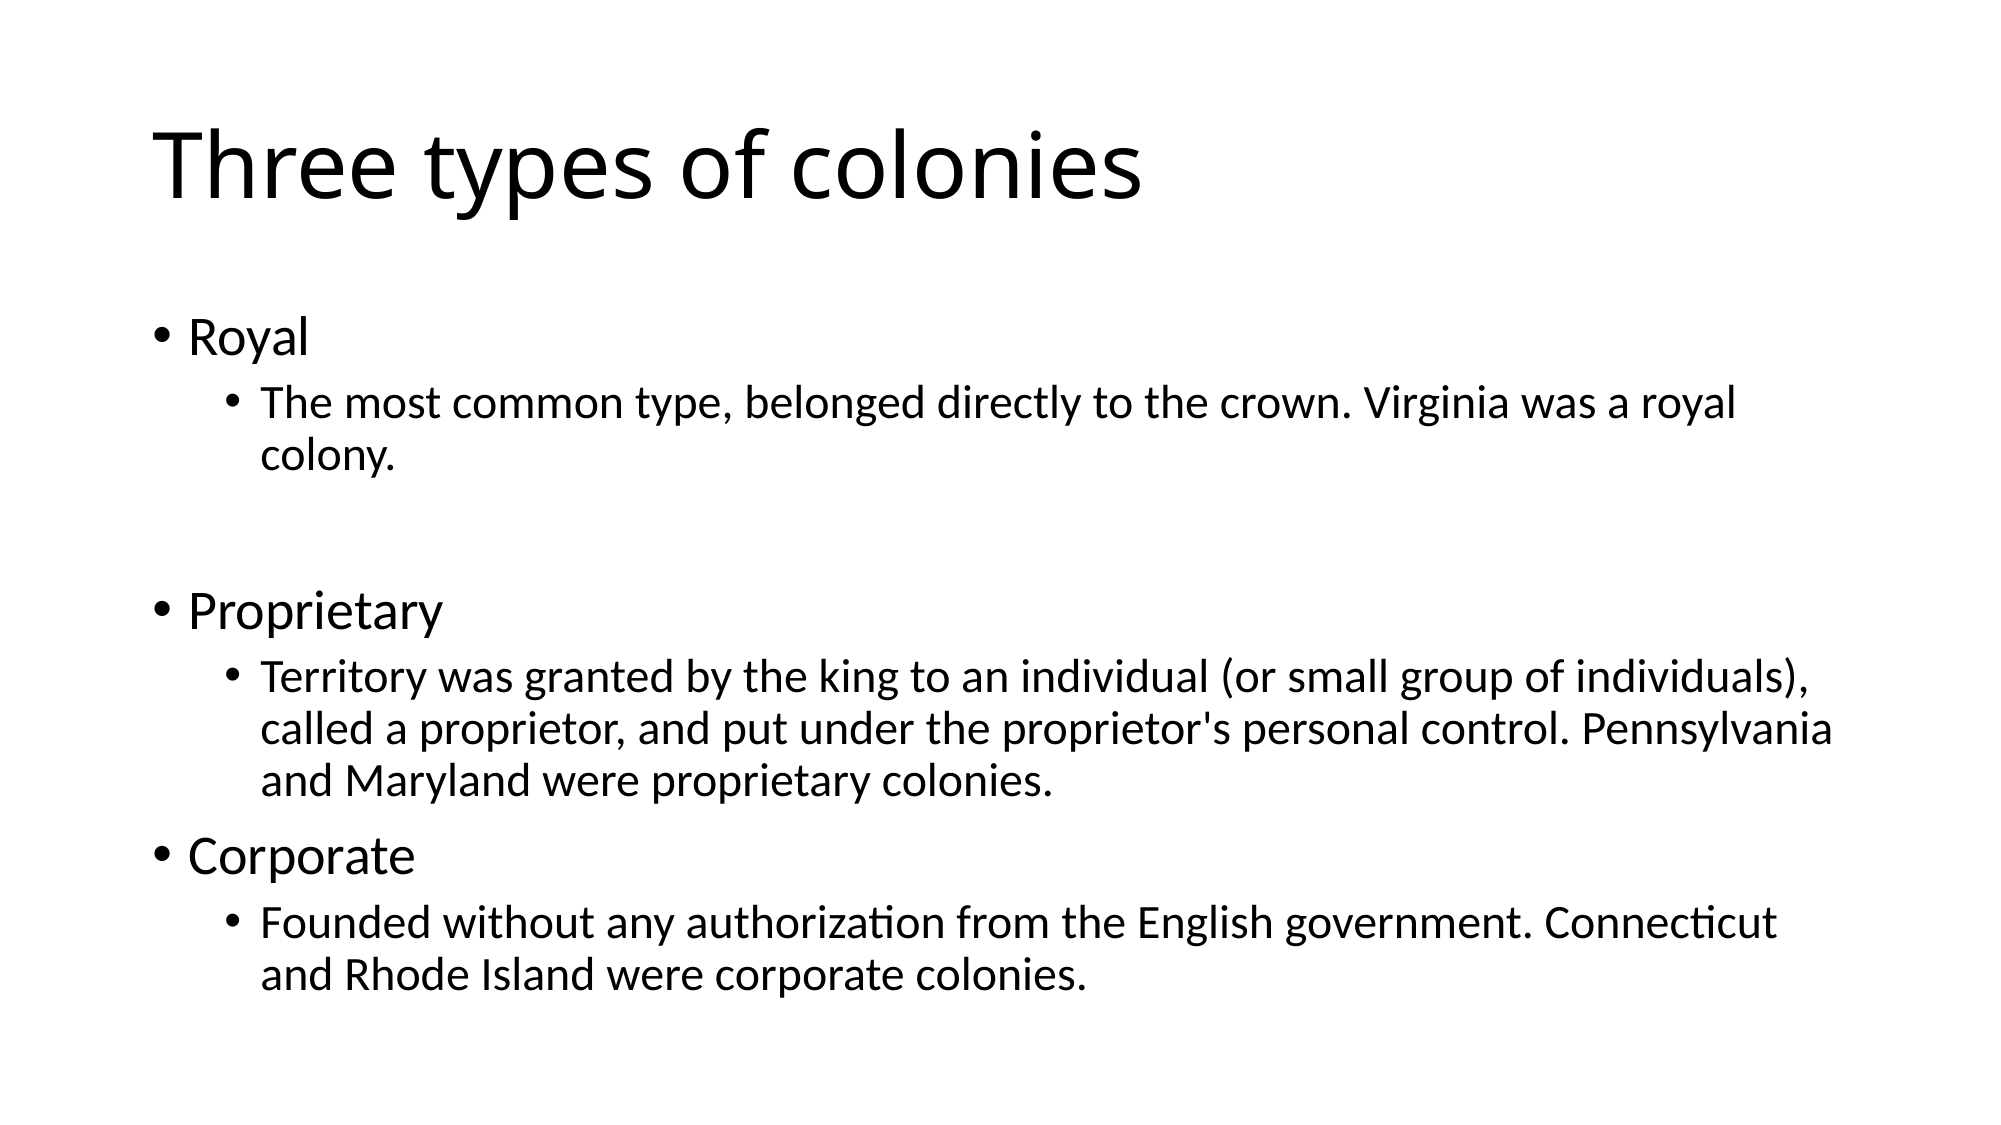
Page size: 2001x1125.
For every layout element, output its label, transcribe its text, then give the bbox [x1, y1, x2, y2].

title Three types of colonies [137, 59, 1863, 278]
list Royal The most common type, belonged directly to the crown. Virginia was a royal colony. Proprietary Territory was granted by the king to an individual (or small group of individuals), called a proprietor, and put under the proprietor's personal control. Pennsylvania and Maryland were proprietary colonies. Corporate Founded without any authorization from the English government. Connecticut and Rhode Island were corporate colonies. [137, 299, 1863, 1014]
